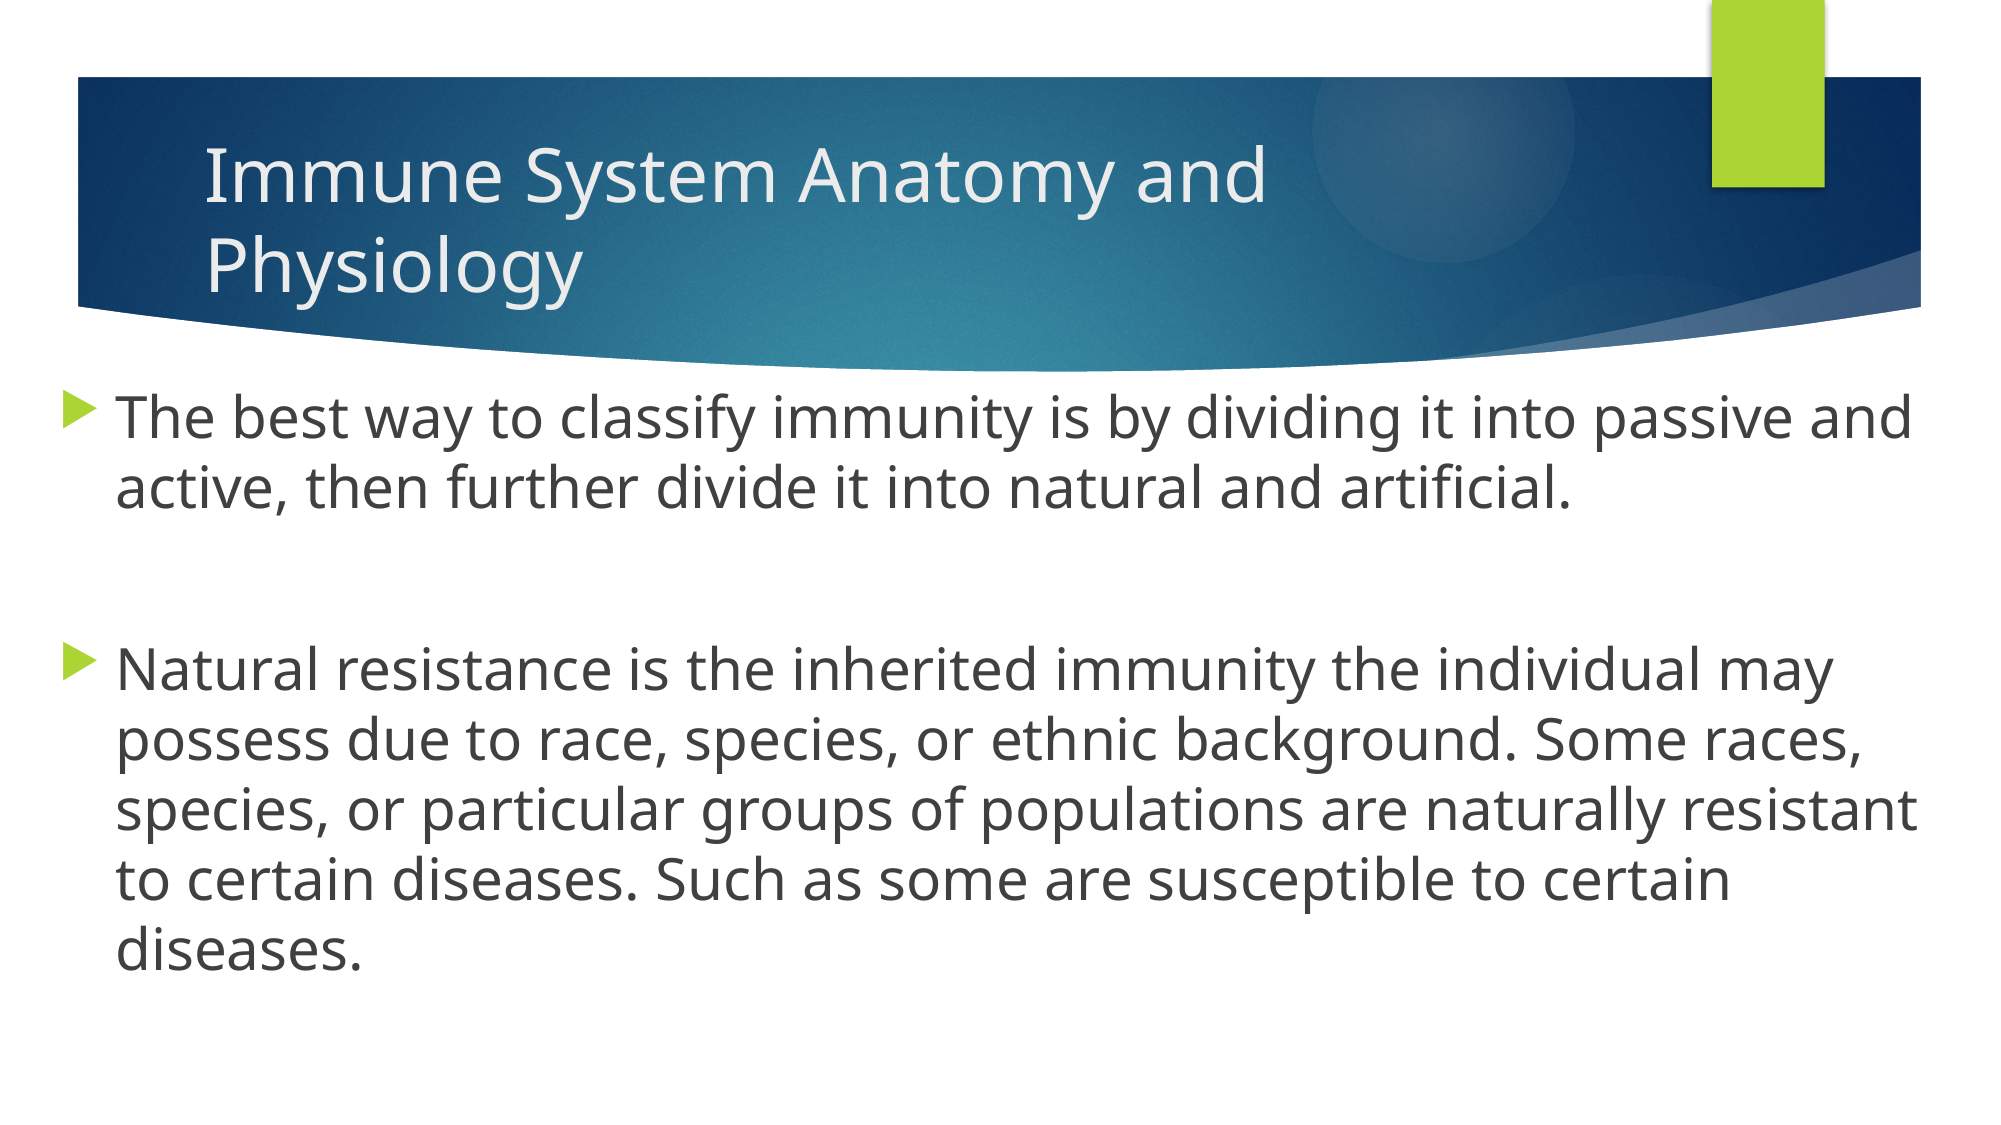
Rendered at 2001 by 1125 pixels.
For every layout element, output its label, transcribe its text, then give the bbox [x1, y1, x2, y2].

title Immune System Anatomy and Physiology [189, 159, 1627, 276]
list The best way to classify immunity is by dividing it into passive and active, then further divide it into natural and artificial. Natural resistance is the inherited immunity the individual may possess due to race, species, or ethnic background. Some races, species, or particular groups of populations are naturally resistant to certain diseases. Such as some are susceptible to certain diseases. [44, 372, 1984, 1115]
